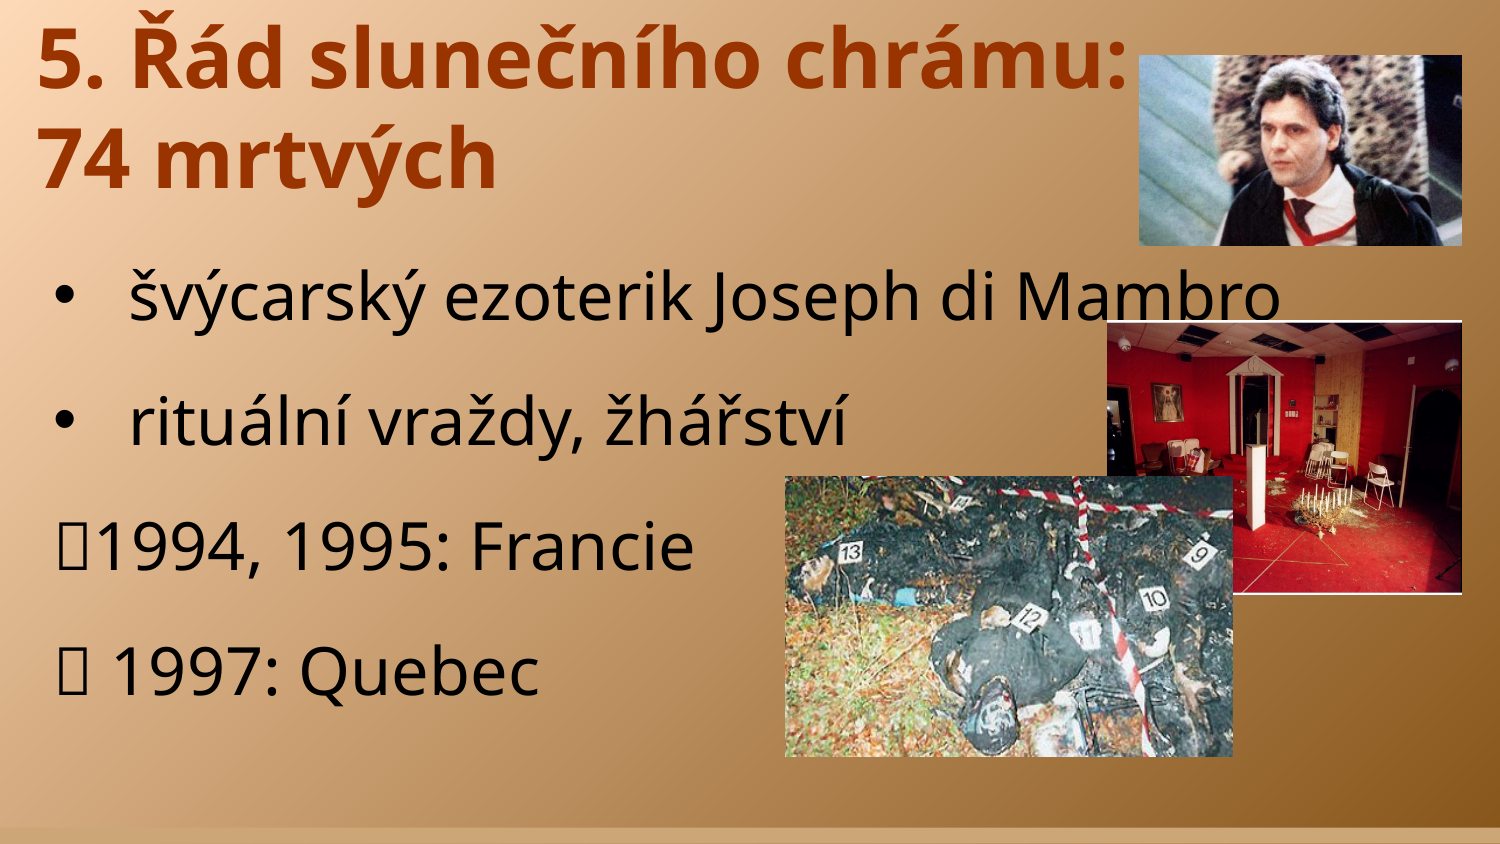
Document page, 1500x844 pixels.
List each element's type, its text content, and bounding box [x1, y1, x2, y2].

list švýcarský ezoterik Joseph di Mambro rituální vraždy, žhářství 1994, 1995: Francie  1997: Quebec [25, 226, 1424, 777]
picture [1139, 55, 1462, 246]
picture [785, 320, 1462, 758]
title 5. Řád slunečního chrámu: 74 mrtvých [20, 32, 1429, 221]
